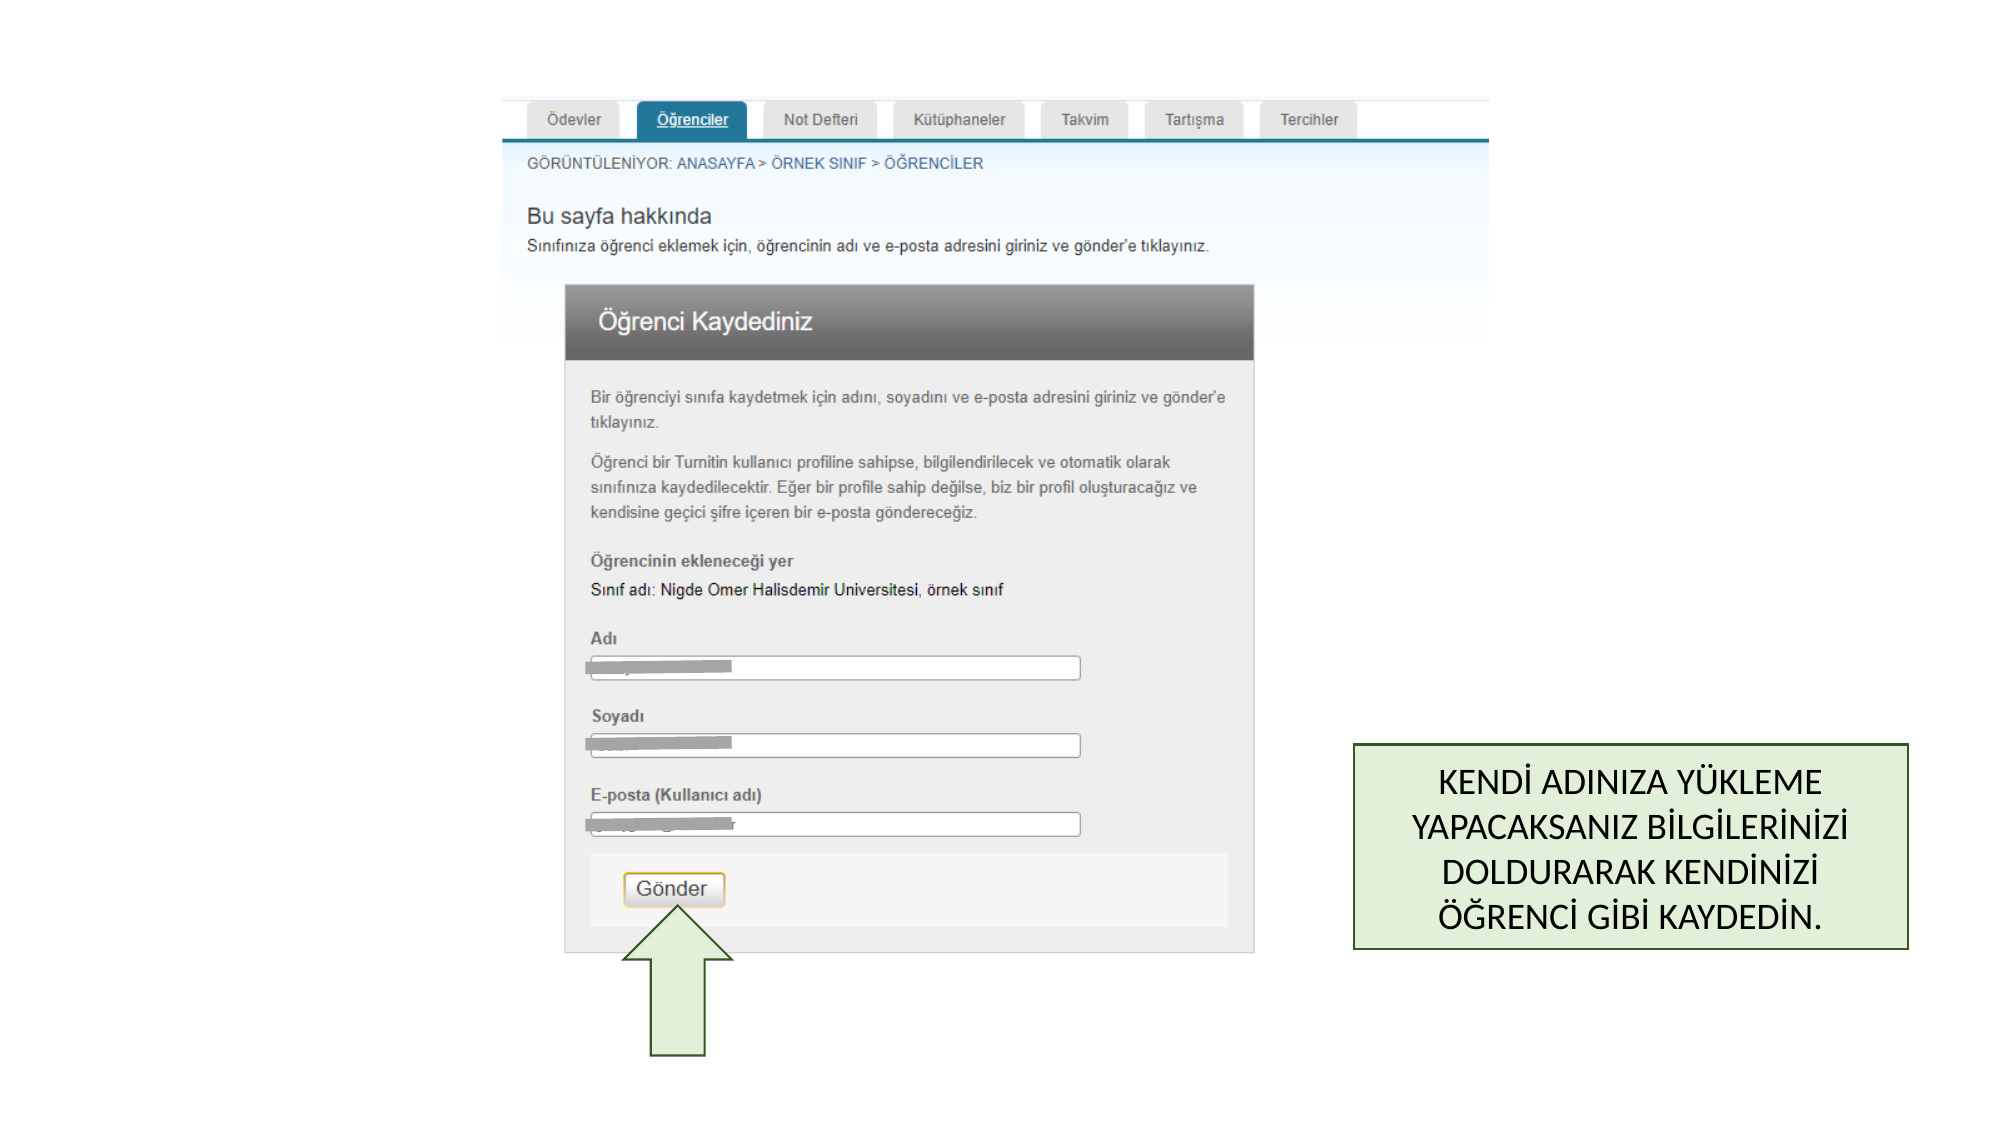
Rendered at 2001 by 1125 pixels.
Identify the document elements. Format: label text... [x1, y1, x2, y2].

picture [502, 96, 1489, 994]
text_box [649, 994, 706, 1057]
text_box KENDİ ADINIZA YÜKLEME YAPACAKSANIZ BİLGİLERİNİZİ DOLDURARAK KENDİNİZİ ÖĞRENCİ GİBİ KAYDEDİN. [1489, 743, 1909, 950]
